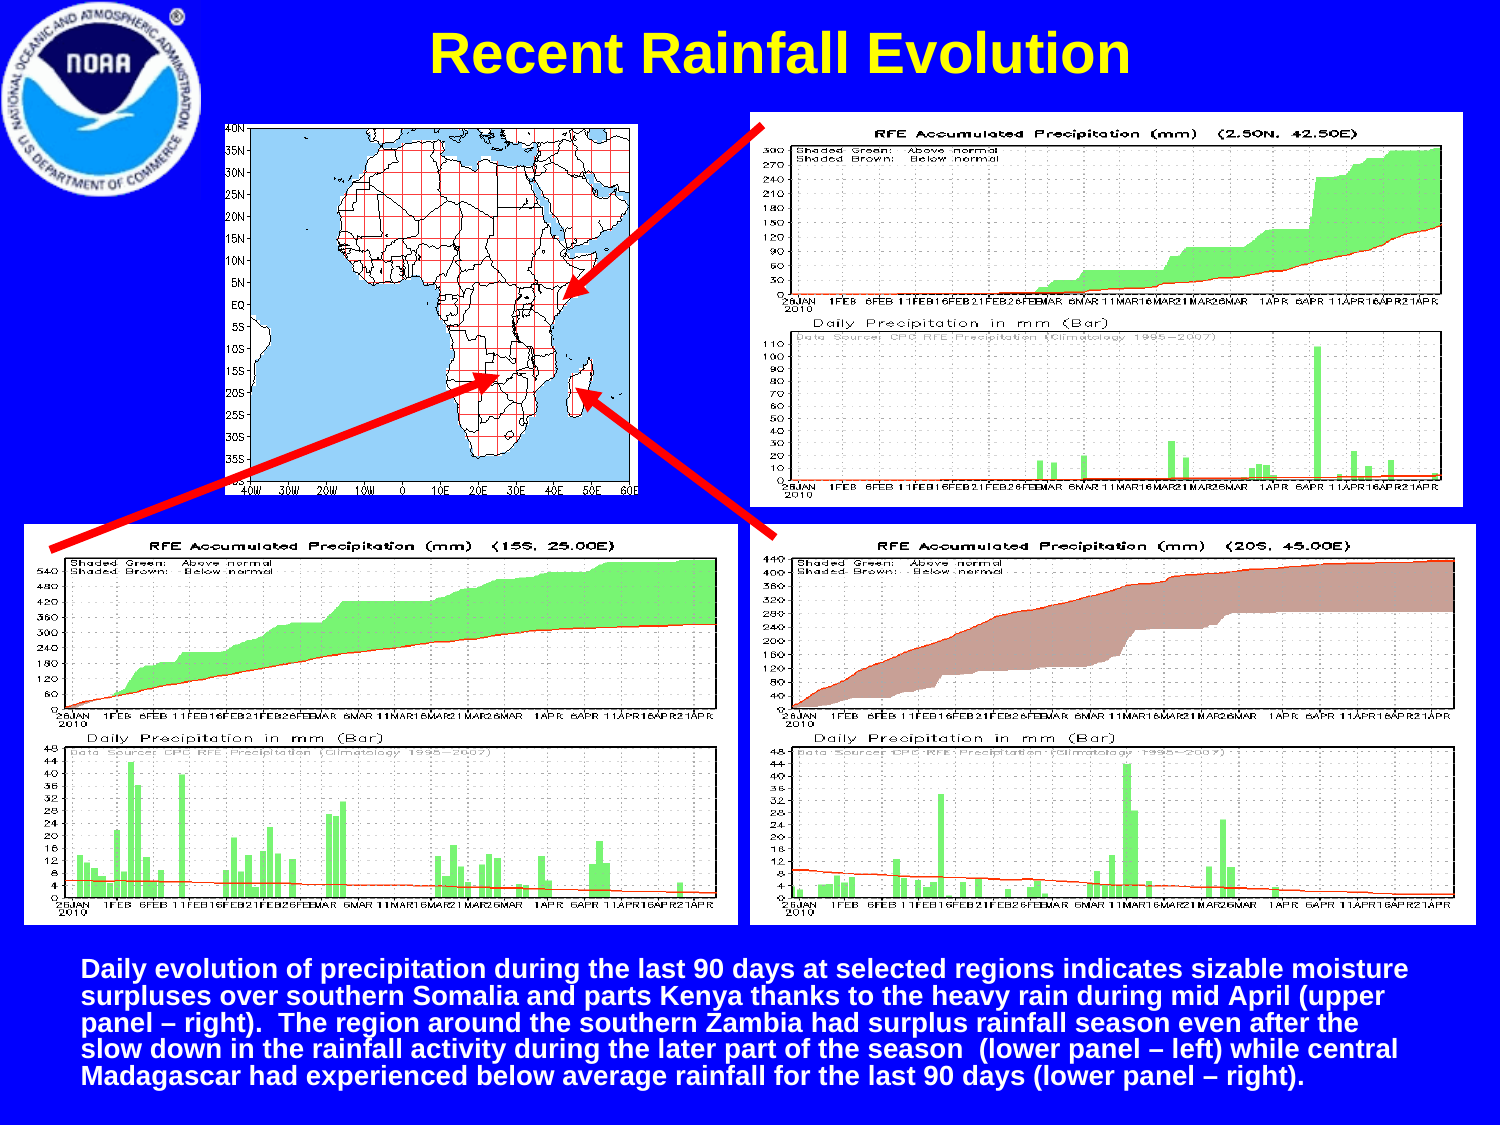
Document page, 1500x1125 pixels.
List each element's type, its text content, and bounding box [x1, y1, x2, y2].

picture [224, 124, 638, 495]
text_box Daily evolution of precipitation during the last 90 days at selected regions indicates sizable moisture surpluses over southern Somalia and parts Kenya thanks to the heavy rain during mid April (upper panel – right). The region around the southern Zambia had surplus rainfall season even after the slow down in the rainfall activity during the later part of the season (lower panel – left) while central Madagascar had experienced below average rainfall for the last 90 days (lower panel – right). [12, 949, 1438, 1100]
picture [24, 524, 738, 925]
picture [749, 524, 1475, 925]
text_box Recent Rainfall Evolution [287, 0, 1275, 100]
picture [749, 112, 1463, 507]
picture [0, 0, 200, 200]
